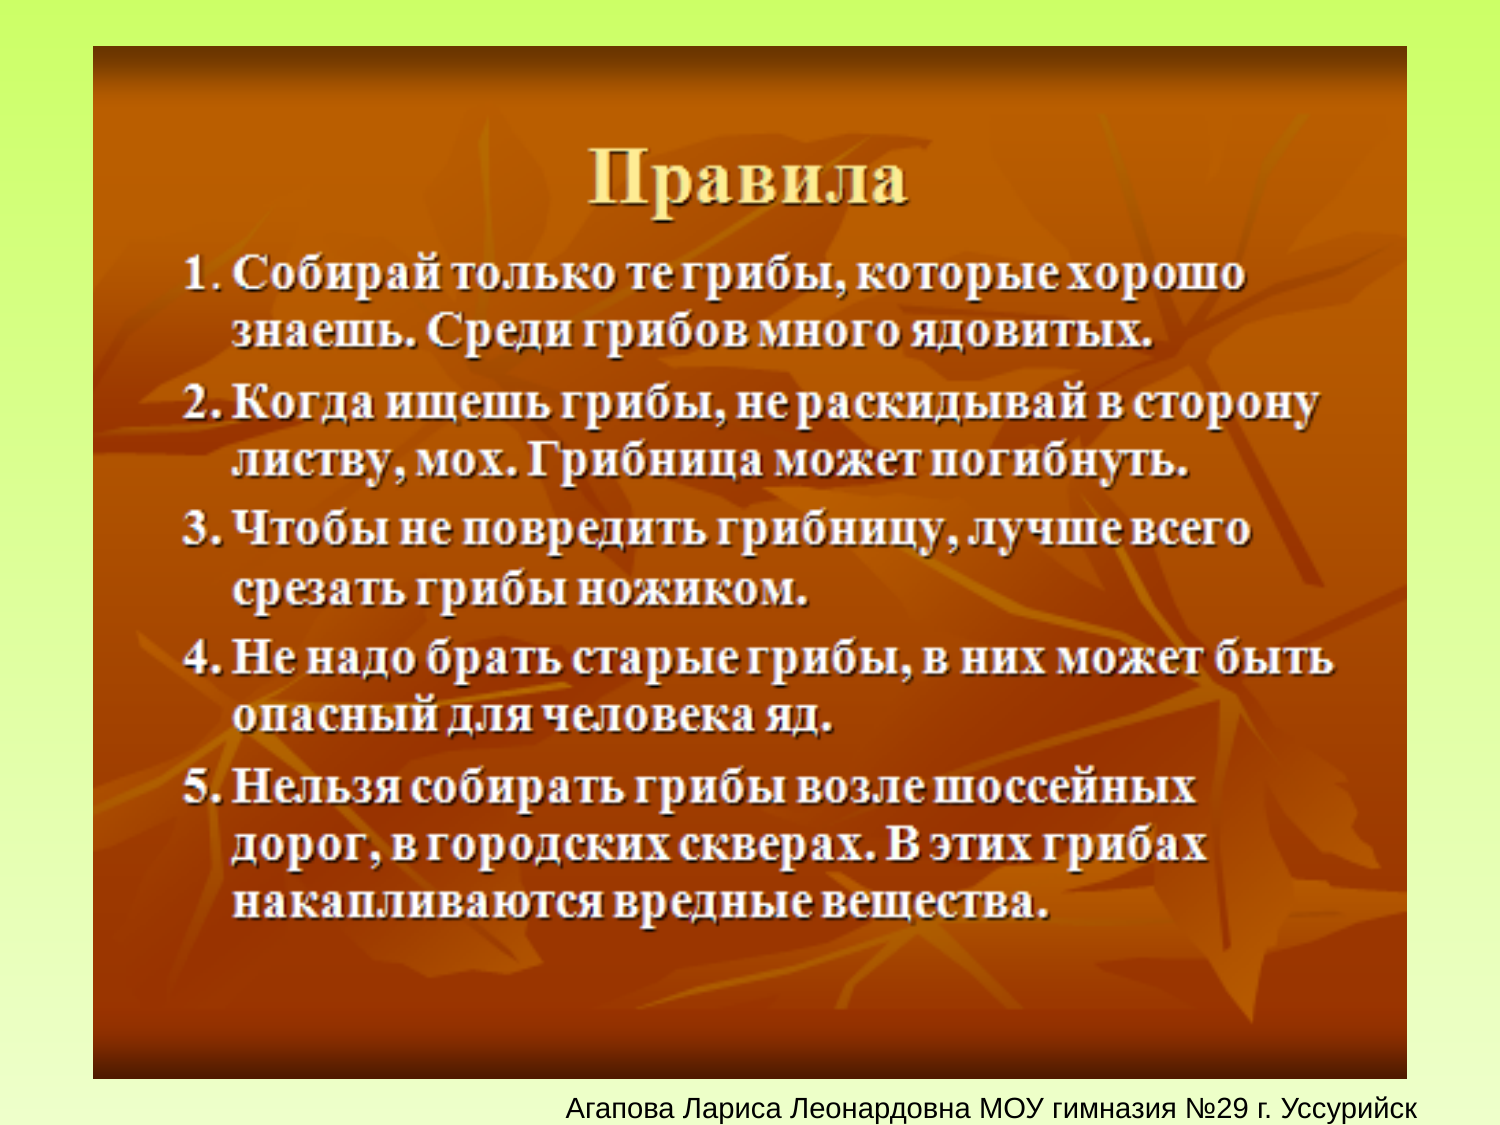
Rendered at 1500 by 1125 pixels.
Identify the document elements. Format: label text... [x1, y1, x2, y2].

text_box Агапова Лариса Леонардовна МОУ гимназия №29 г. Уссурийск [550, 1081, 1500, 1125]
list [93, 46, 1407, 1079]
